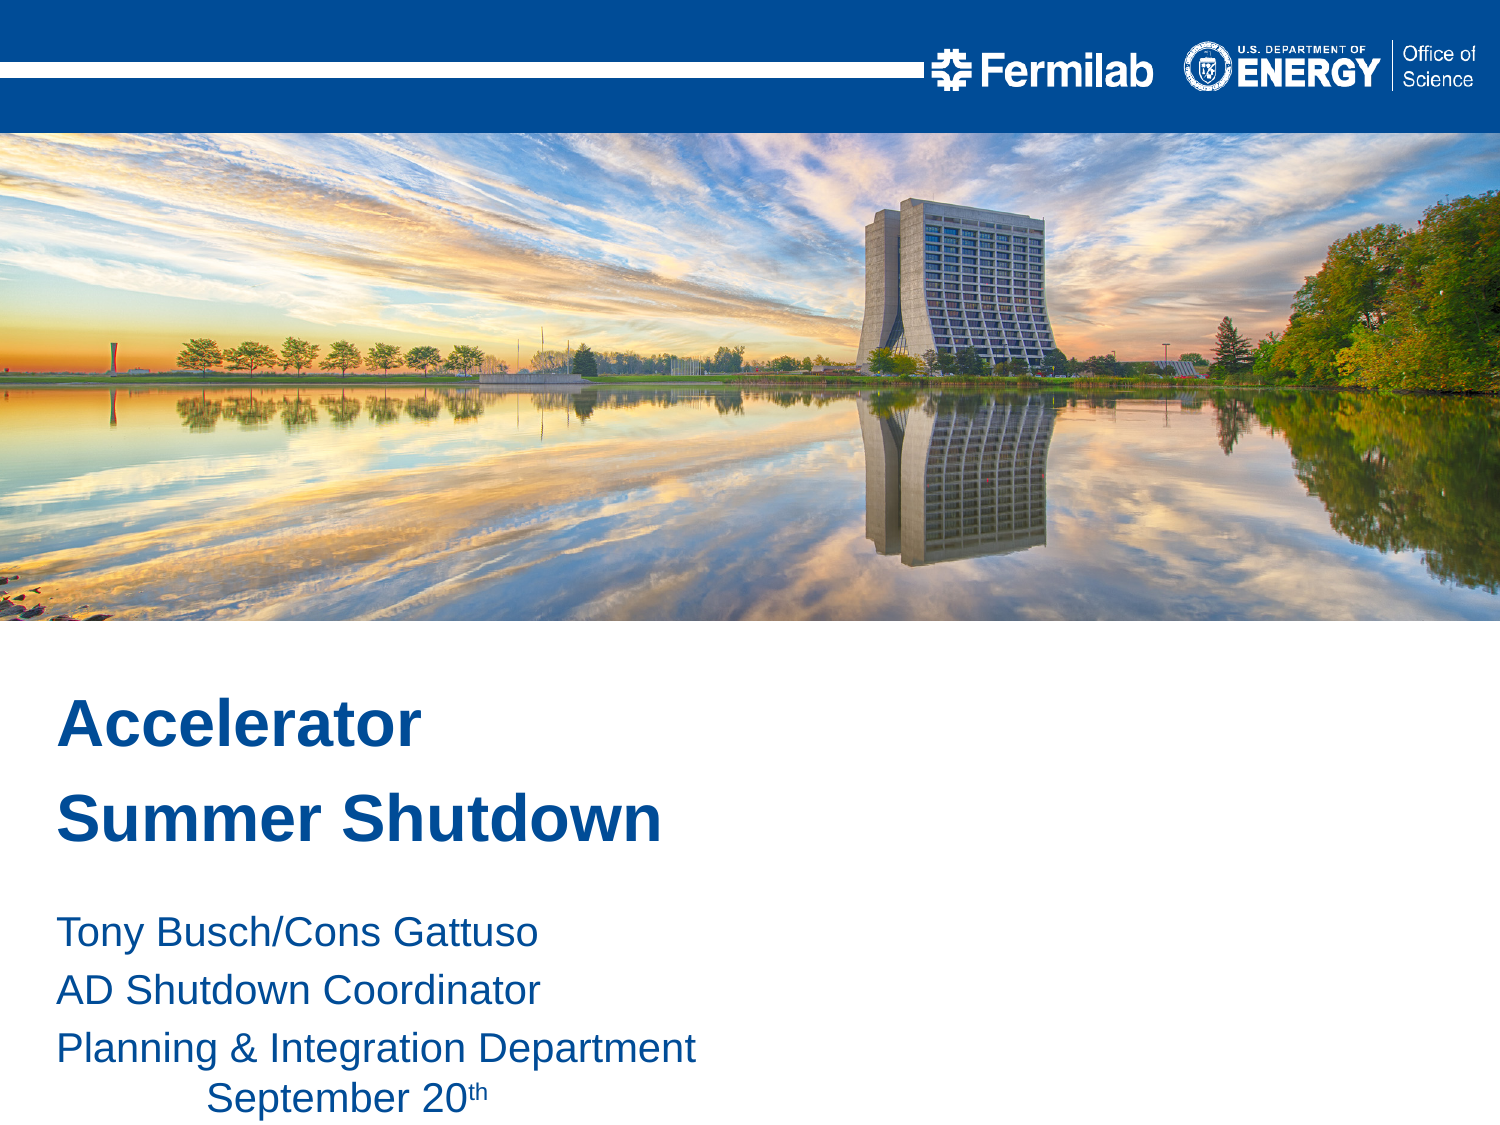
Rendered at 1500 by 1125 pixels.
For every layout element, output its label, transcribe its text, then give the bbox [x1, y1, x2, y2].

picture [0, 133, 1500, 621]
list Tony Busch/Cons Gattuso AD Shutdown Coordinator Planning & Integration Department September 20th [56, 897, 1451, 1090]
list Accelerator Summer Shutdown [56, 637, 1451, 897]
